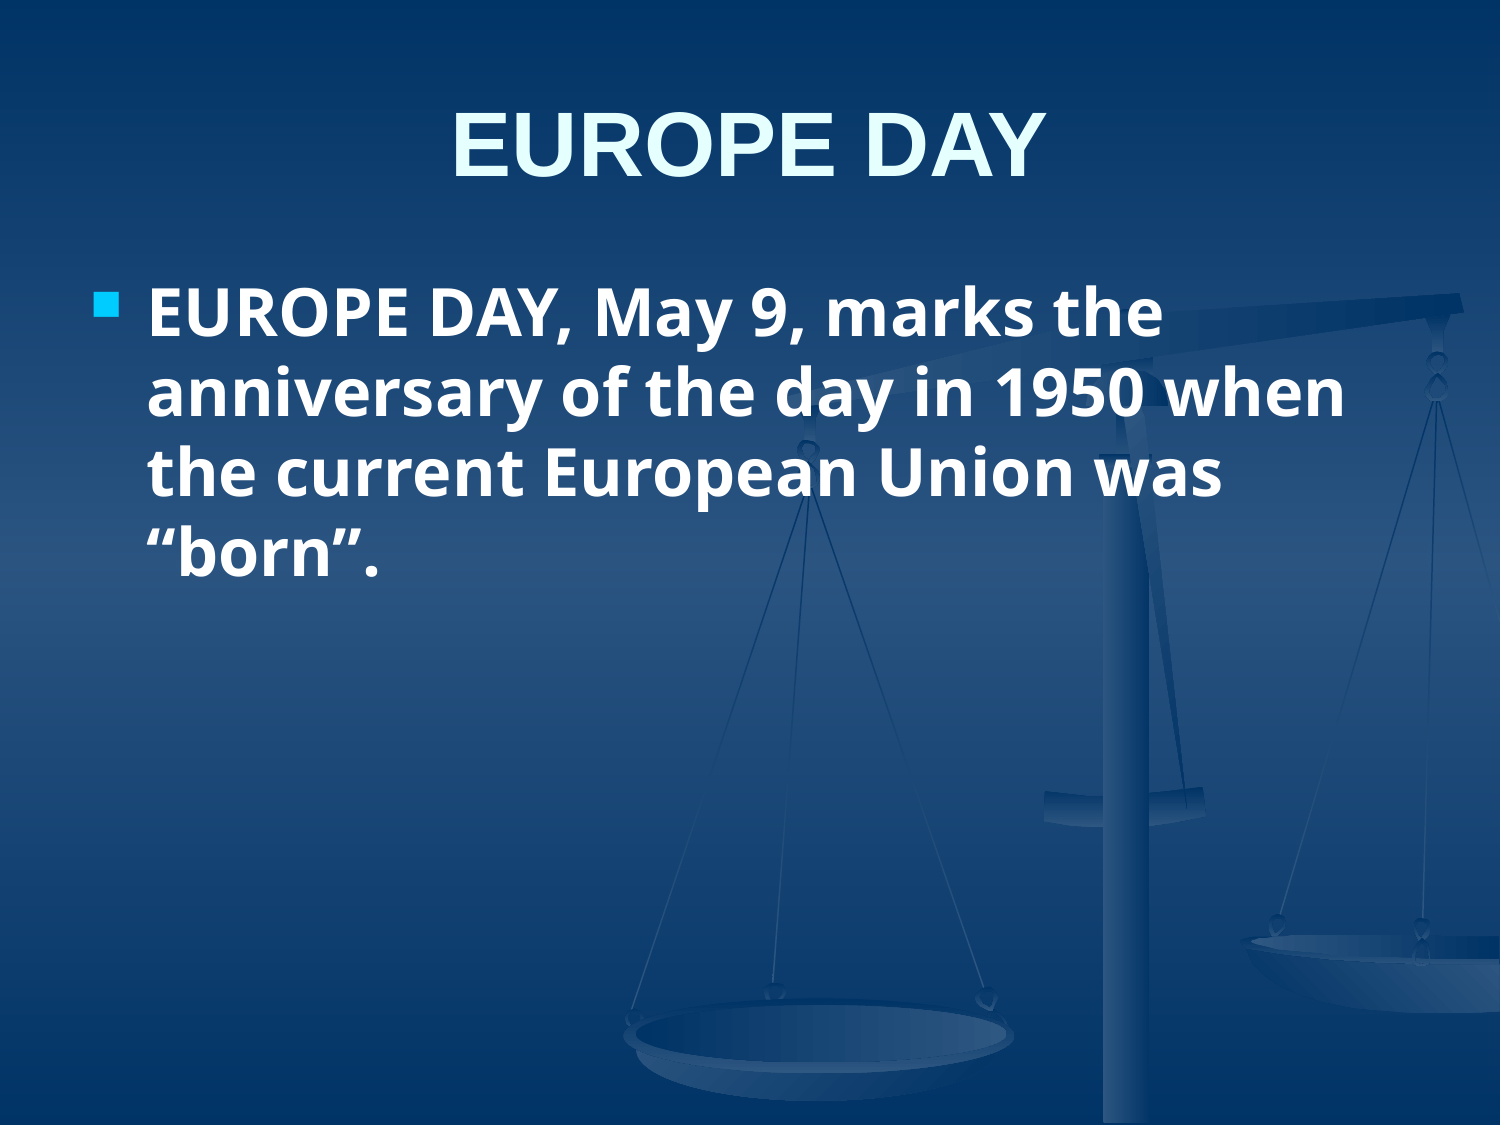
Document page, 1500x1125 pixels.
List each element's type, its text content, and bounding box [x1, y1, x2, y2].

list EUROPE DAY, May 9, marks the anniversary of the day in 1950 when the current European Union was “born”. [75, 262, 1425, 1006]
title EUROPE DAY [75, 45, 1425, 234]
